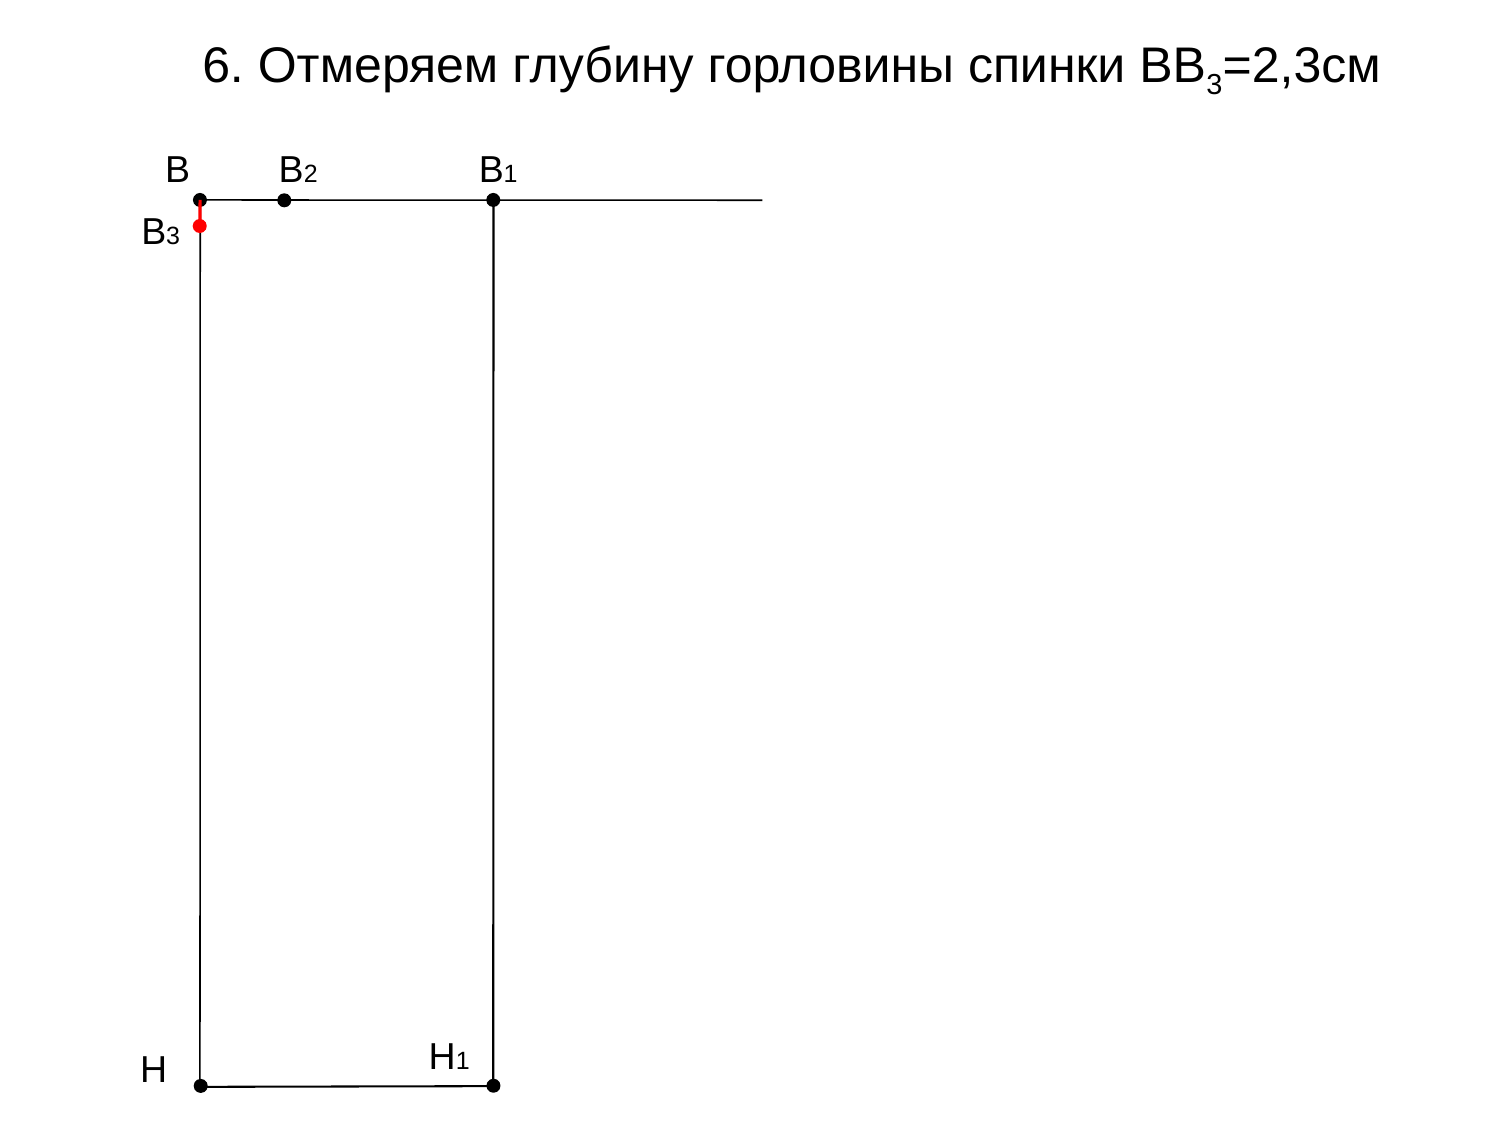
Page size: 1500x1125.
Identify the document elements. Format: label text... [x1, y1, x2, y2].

text_box [196, 221, 206, 233]
text_box Н1 [414, 1024, 485, 1084]
text_box Н [125, 1037, 183, 1098]
text_box [194, 1079, 207, 1092]
text_box В2 [263, 137, 333, 198]
text_box В3 [126, 199, 196, 260]
text_box В [150, 137, 206, 198]
text_box [487, 1079, 500, 1092]
text_box 6. Отмеряем глубину горловины спинки ВВ3=2,3см [187, 24, 1425, 168]
text_box В1 [463, 137, 533, 198]
